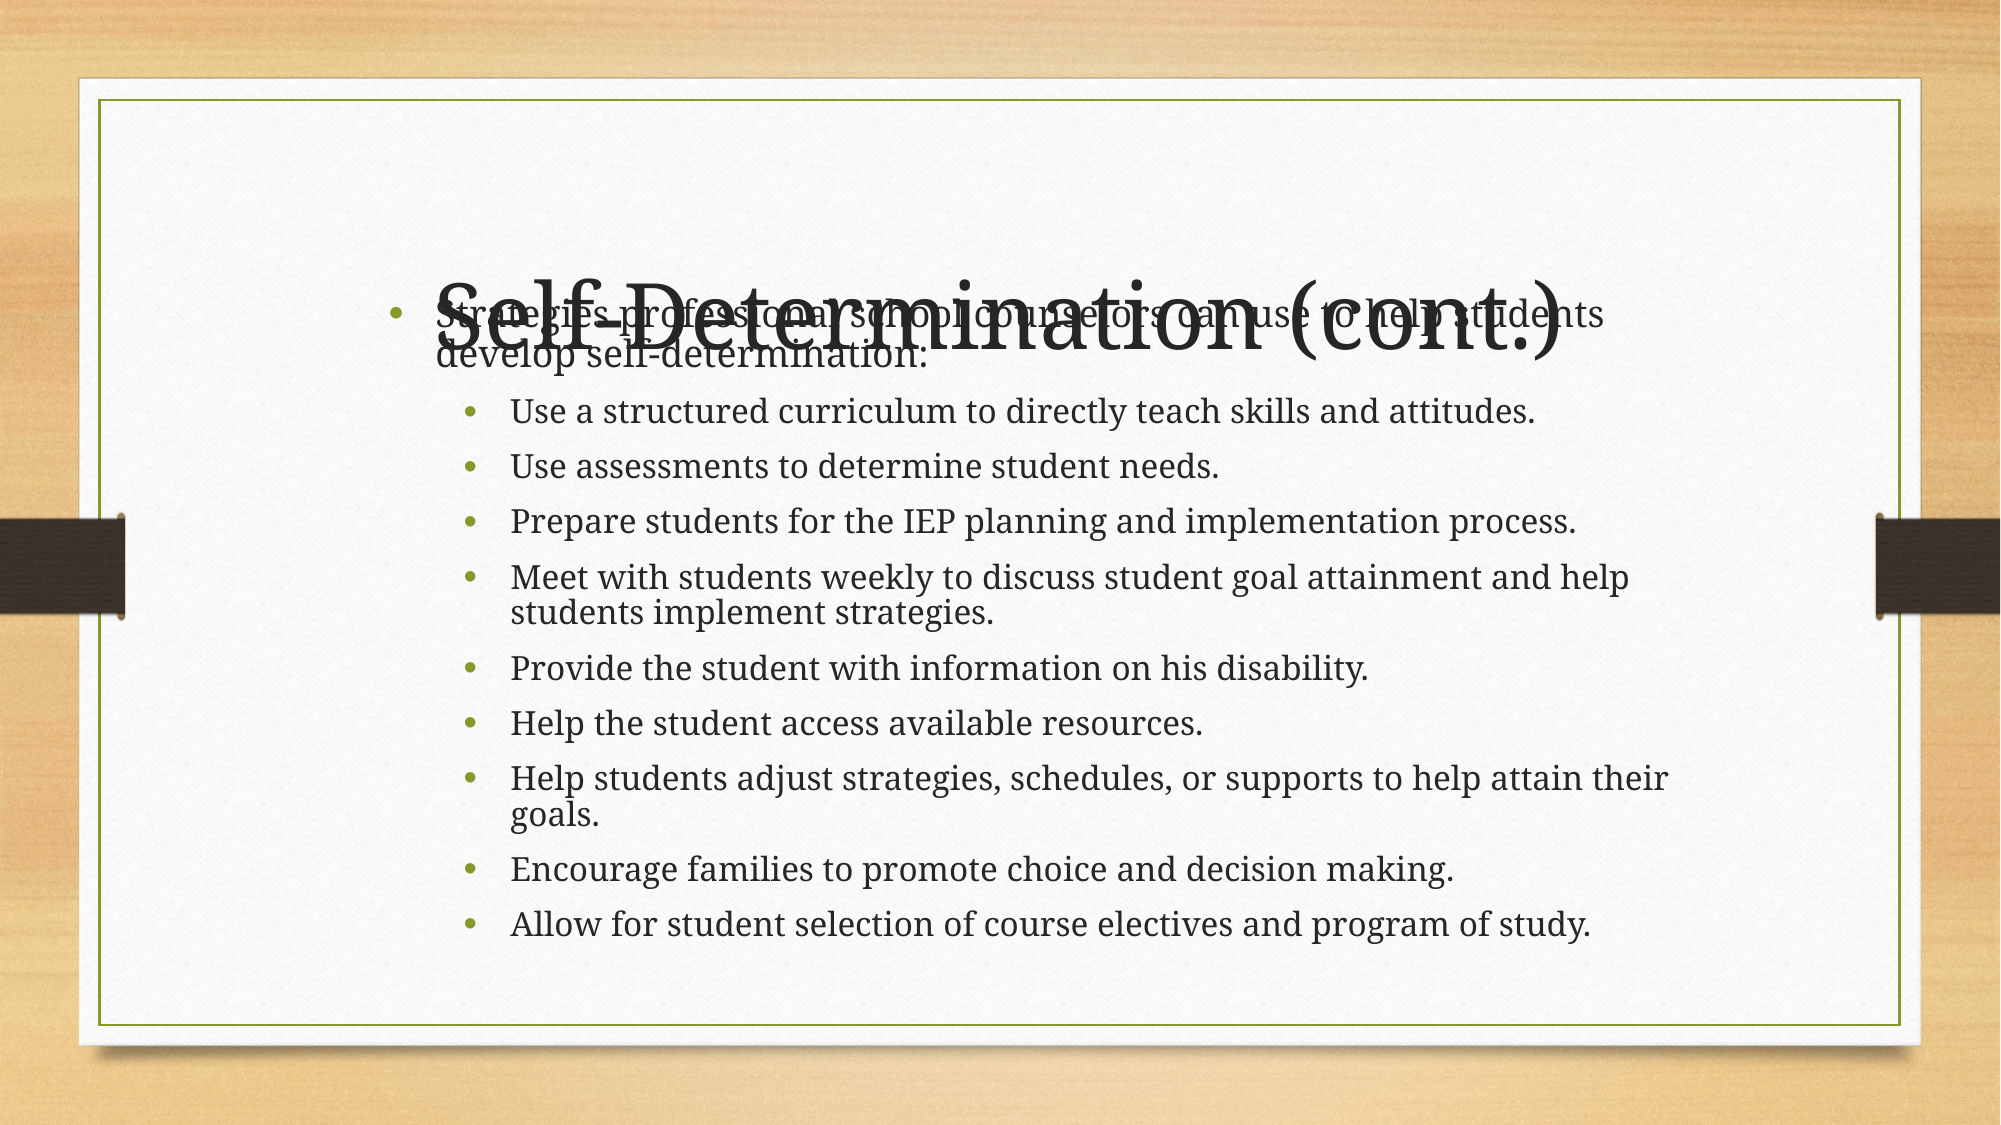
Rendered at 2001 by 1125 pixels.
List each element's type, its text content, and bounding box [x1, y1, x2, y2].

list Strategies professional school counselors can use to help students develop self-determination: Use a structured curriculum to directly teach skills and attitudes. Use assessments to determine student needs. Prepare students for the IEP planning and implementation process. Meet with students weekly to discuss student goal attainment and help students implement strategies. Provide the student with information on his disability. Help the student access available resources. Help students adjust strategies, schedules, or supports to help attain their goals. Encourage families to promote choice and decision making. Allow for student selection of course electives and program of study. [373, 287, 1750, 963]
title Self-Determination (cont.) [212, 161, 1788, 375]
picture [0, 0, 2001, 1125]
